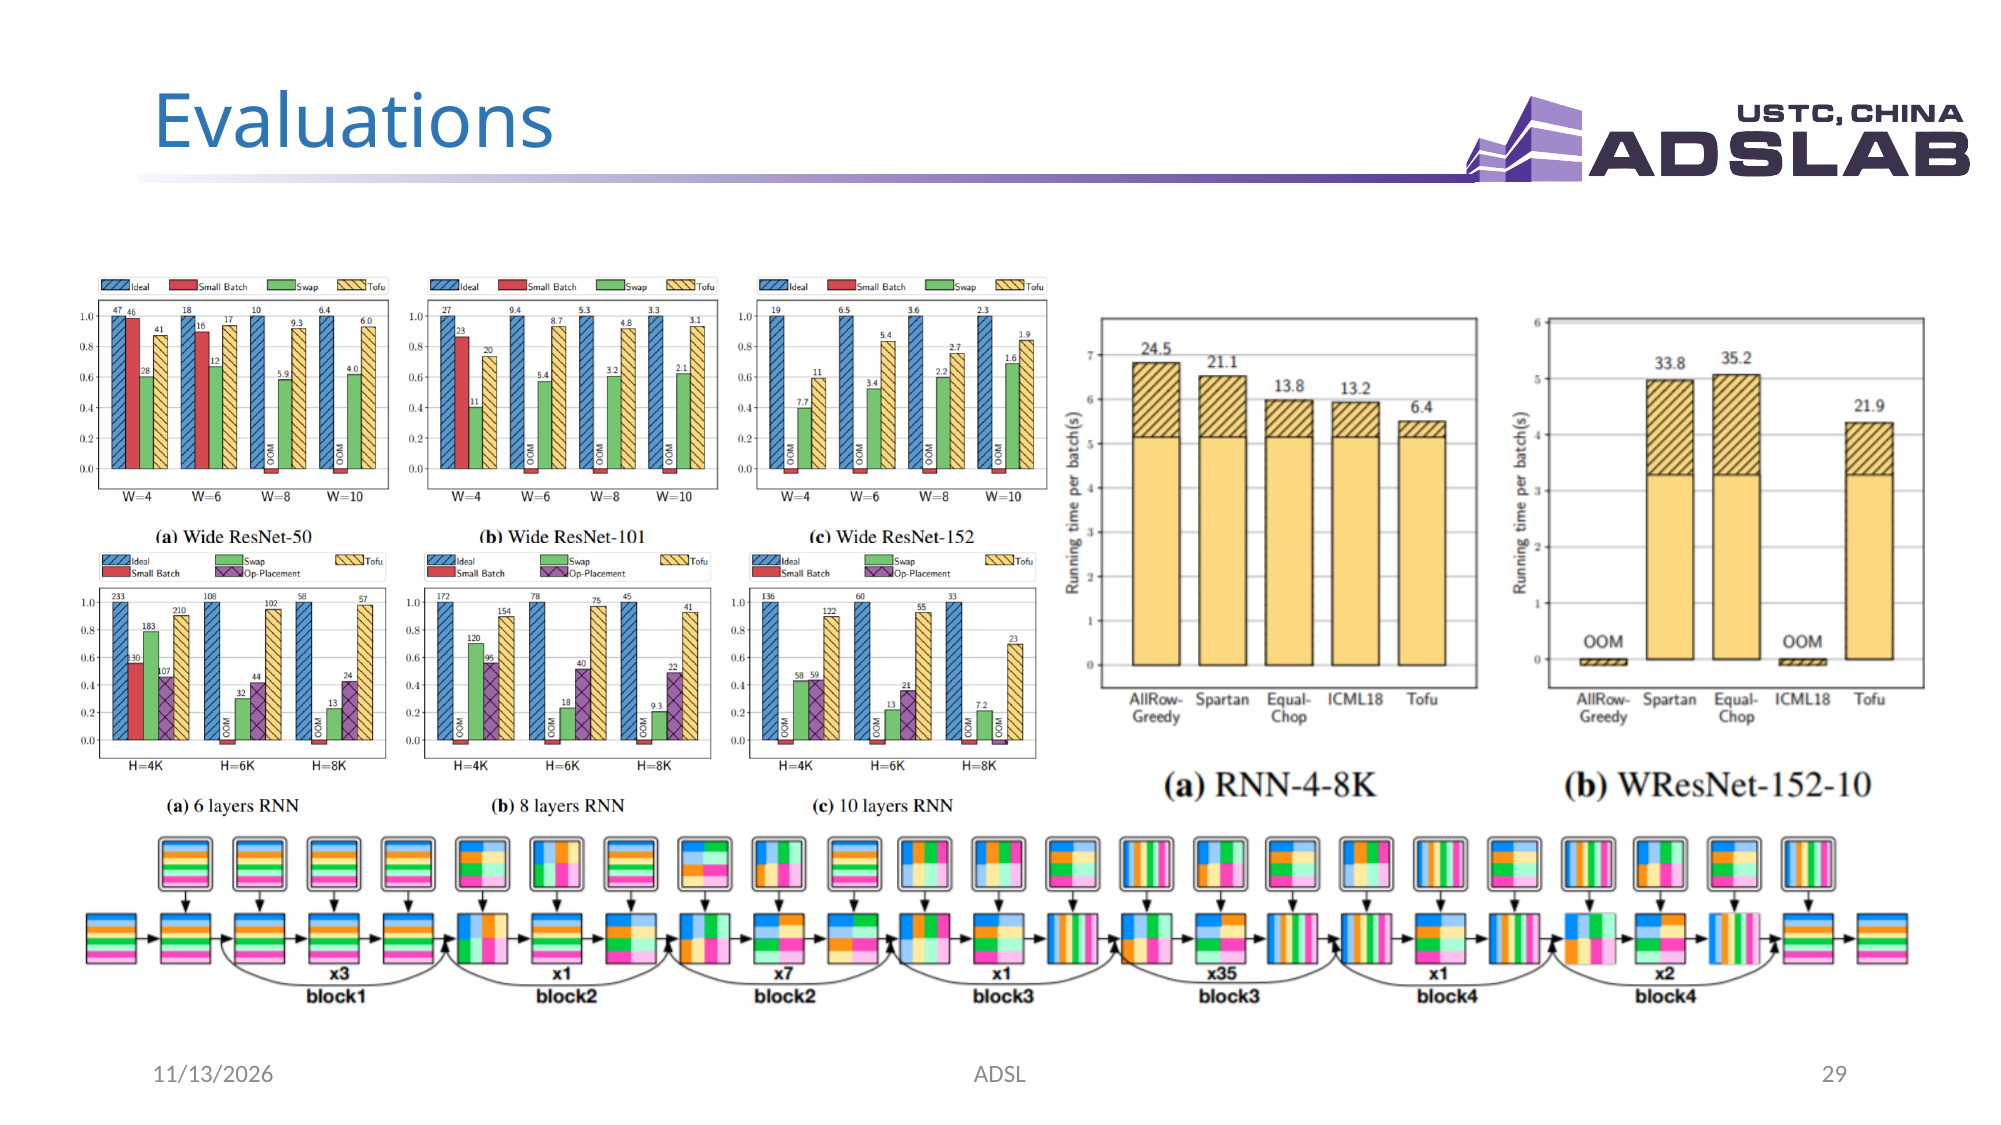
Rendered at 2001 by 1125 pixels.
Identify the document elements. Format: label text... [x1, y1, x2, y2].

title Evaluations [137, 70, 1459, 175]
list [68, 264, 1050, 543]
picture [1459, 93, 1976, 183]
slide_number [137, 1042, 588, 1103]
slide_number 29 [1412, 1042, 1863, 1103]
footer ADSL [662, 1042, 1338, 1103]
picture [68, 301, 1926, 1018]
